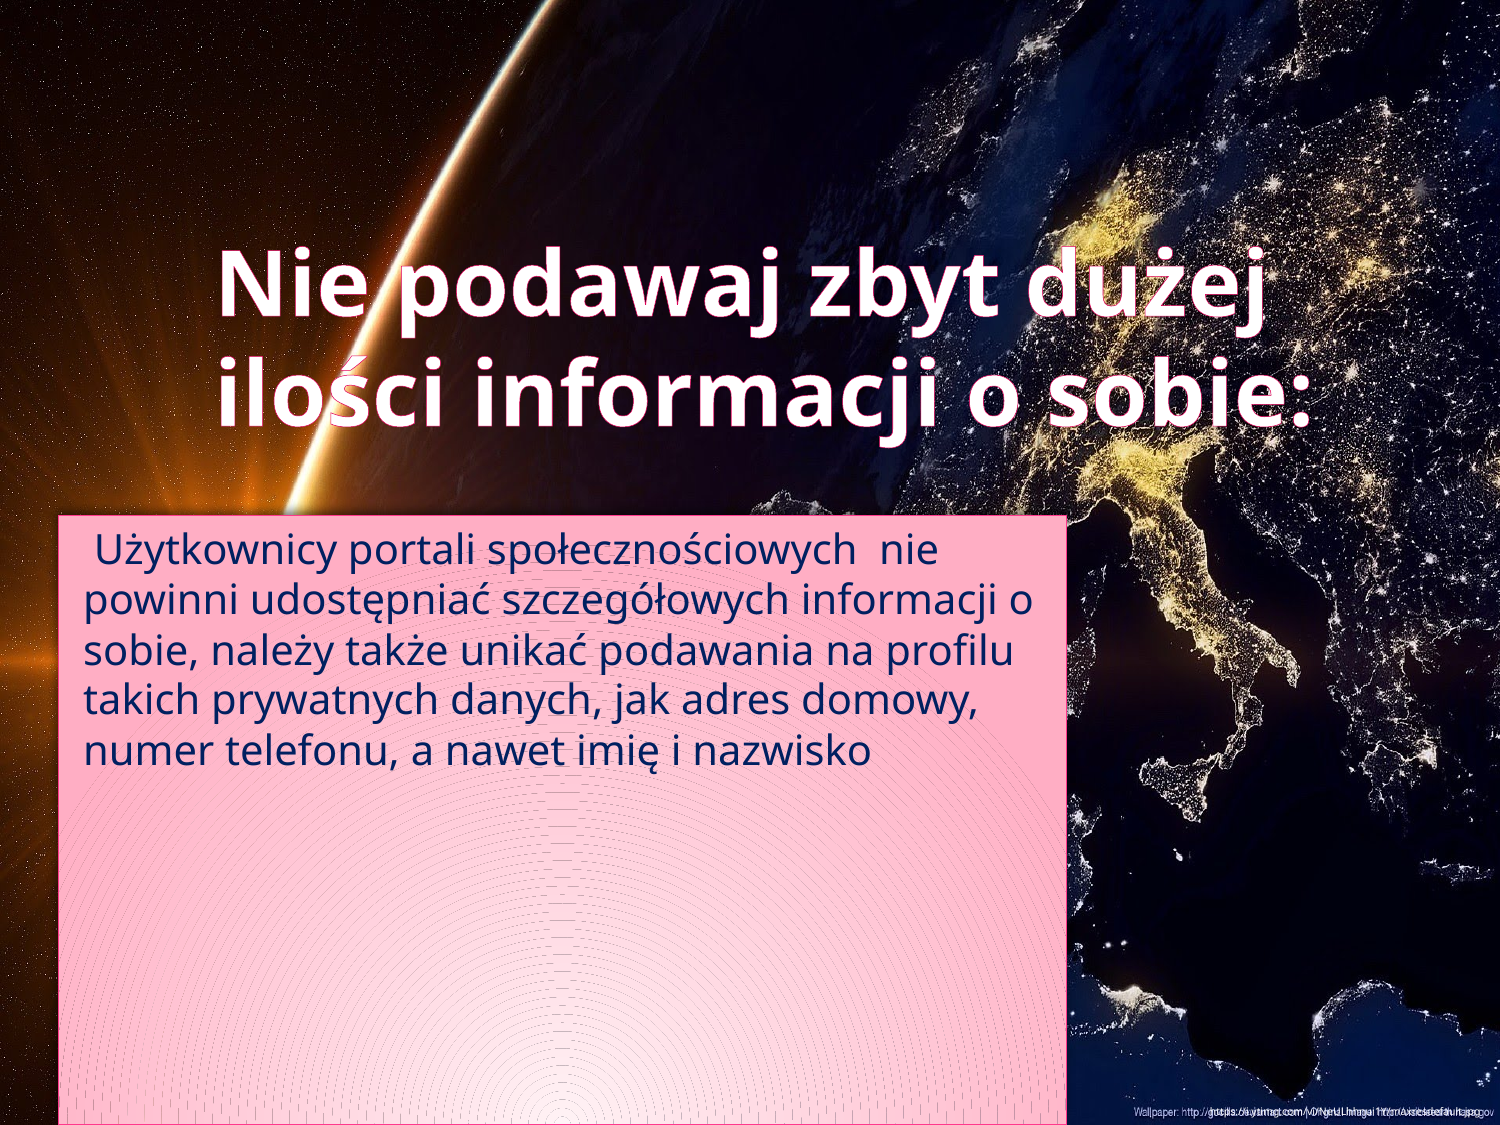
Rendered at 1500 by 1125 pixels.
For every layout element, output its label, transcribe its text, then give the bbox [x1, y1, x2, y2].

picture [0, 0, 1500, 1125]
list Użytkownicy portali społecznościowych nie powinni udostępniać szczegółowych informacji o sobie, należy także unikać podawania na profilu takich prywatnych danych, jak adres domowy, numer telefonu, a nawet imię i nazwisko [58, 515, 1067, 1125]
text_box https://i.ytimg.com/vi/NeULhhnui1Y/maxresdefault.jpg [1195, 1097, 1500, 1125]
title Nie podawaj zbyt dużej ilości informacji o sobie: [199, 222, 1387, 447]
